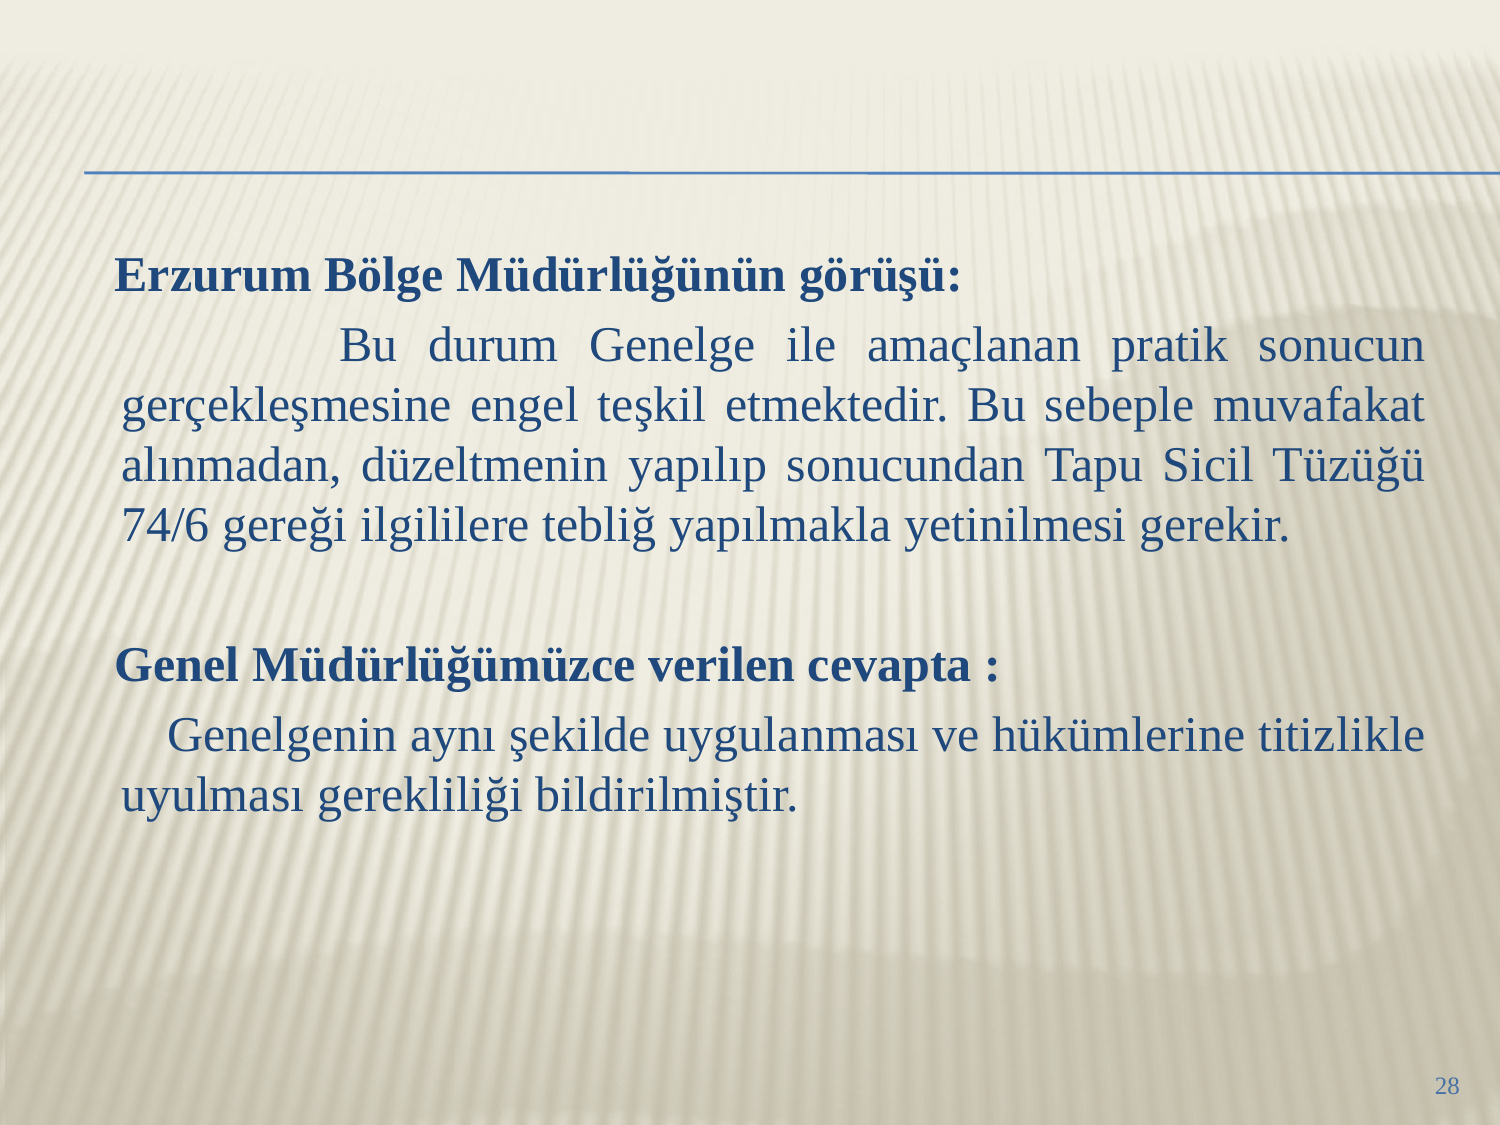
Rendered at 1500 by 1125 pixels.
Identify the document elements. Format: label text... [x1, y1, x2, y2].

slide_number 28 [1350, 1061, 1475, 1103]
list Erzurum Bölge Müdürlüğünün görüşü: Bu durum Genelge ile amaçlanan pratik sonucun gerçekleşmesine engel teşkil etmektedir. Bu sebeple muvafakat alınmadan, düzeltmenin yapılıp sonucundan Tapu Sicil Tüzüğü 74/6 gereği ilgililere tebliğ yapılmakla yetinilmesi gerekir. Genel Müdürlüğümüzce verilen cevapta : Genelgenin aynı şekilde uygulanması ve hükümlerine titizlikle uyulması gerekliliği bildirilmiştir. [50, 93, 1442, 998]
